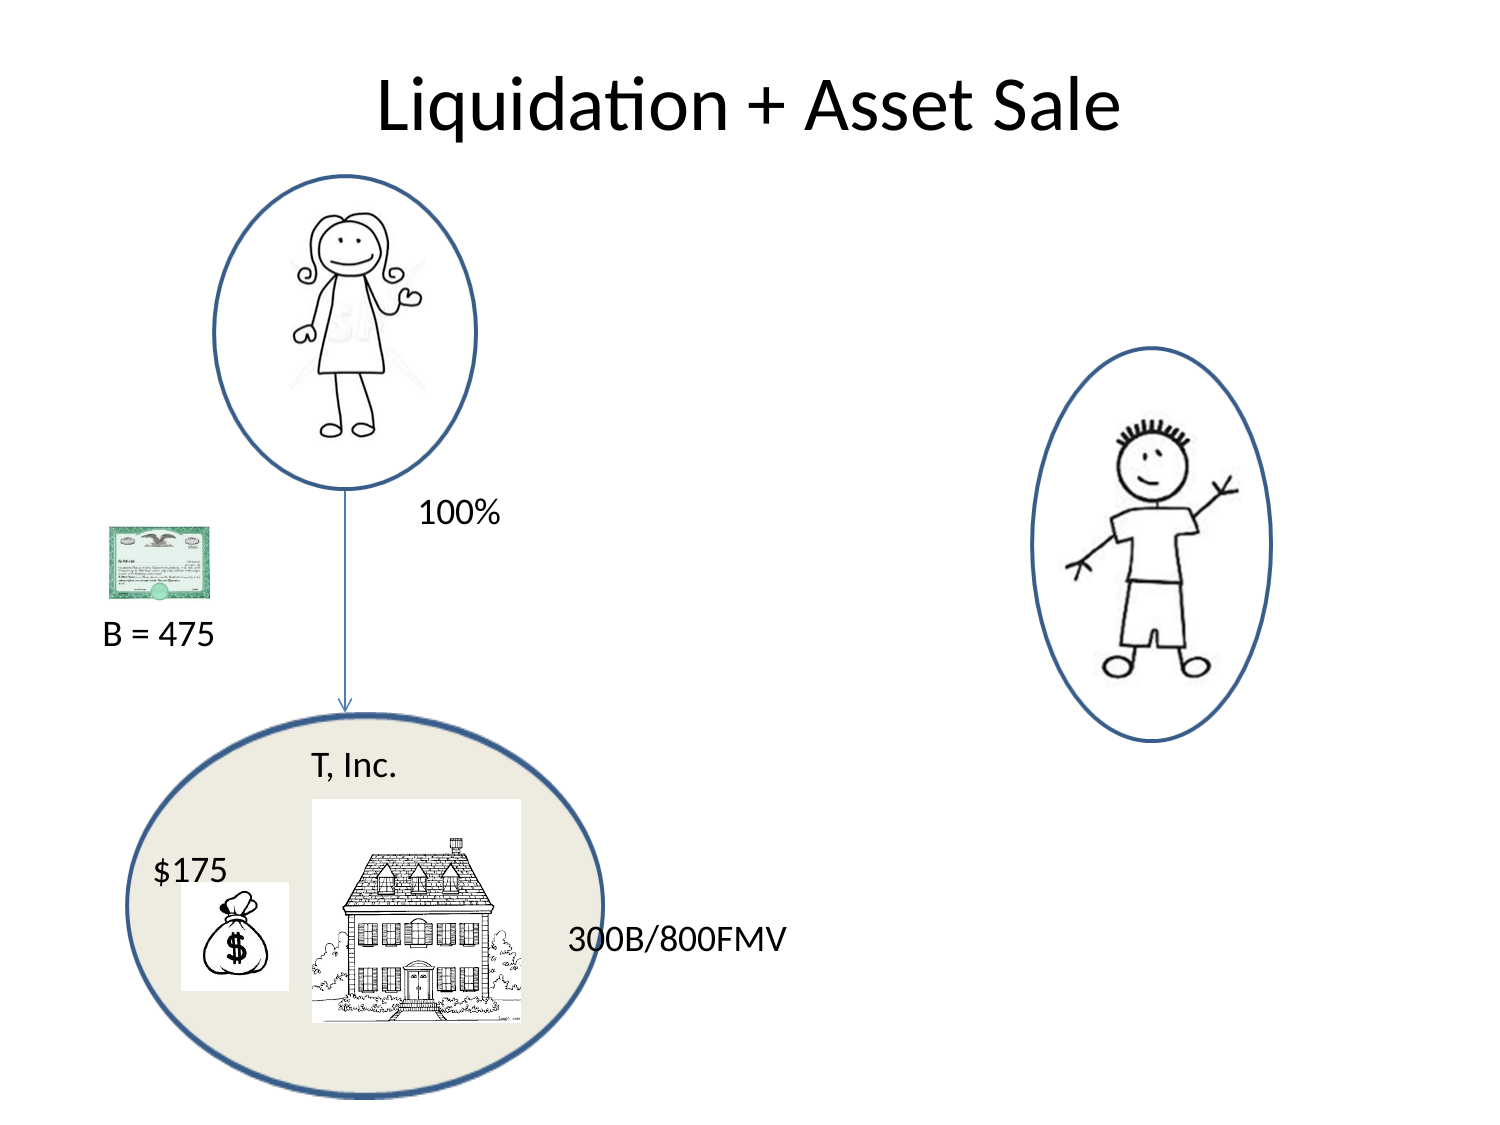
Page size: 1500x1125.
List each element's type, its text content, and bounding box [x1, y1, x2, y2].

text_box 100% [402, 479, 553, 540]
picture [105, 520, 213, 603]
text_box 300B/800FMV [609, 906, 813, 966]
picture [1012, 345, 1292, 749]
picture [212, 174, 478, 492]
title Liquidation + Asset Sale [75, 45, 1425, 155]
picture [124, 712, 605, 1101]
text_box B = 475 [87, 601, 313, 662]
